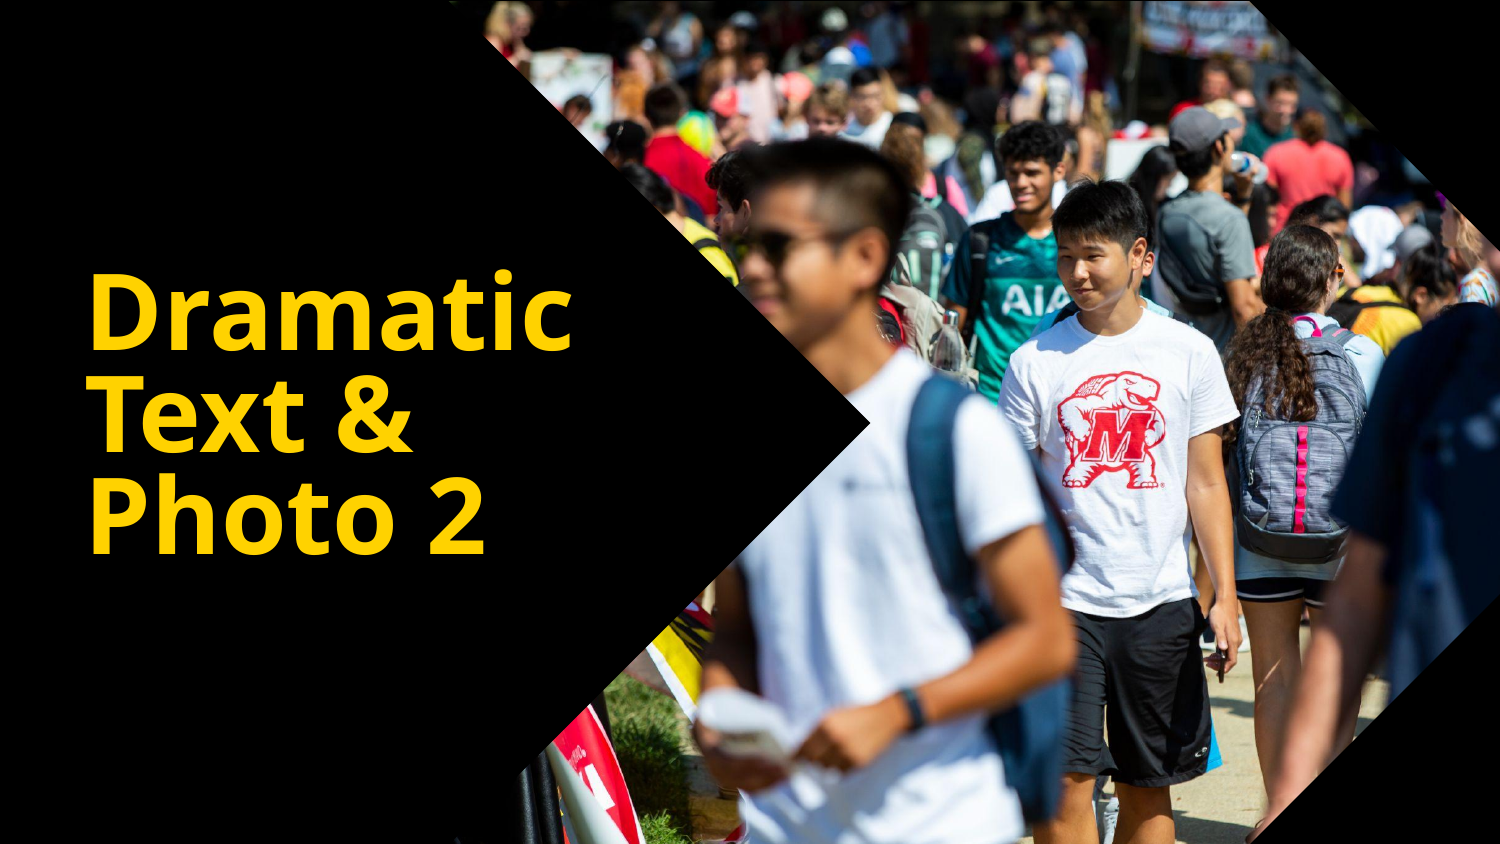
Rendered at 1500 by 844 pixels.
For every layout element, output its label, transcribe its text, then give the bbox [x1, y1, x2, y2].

picture [448, 0, 1500, 844]
title Dramatic Text & Photo 2 [84, 0, 445, 844]
